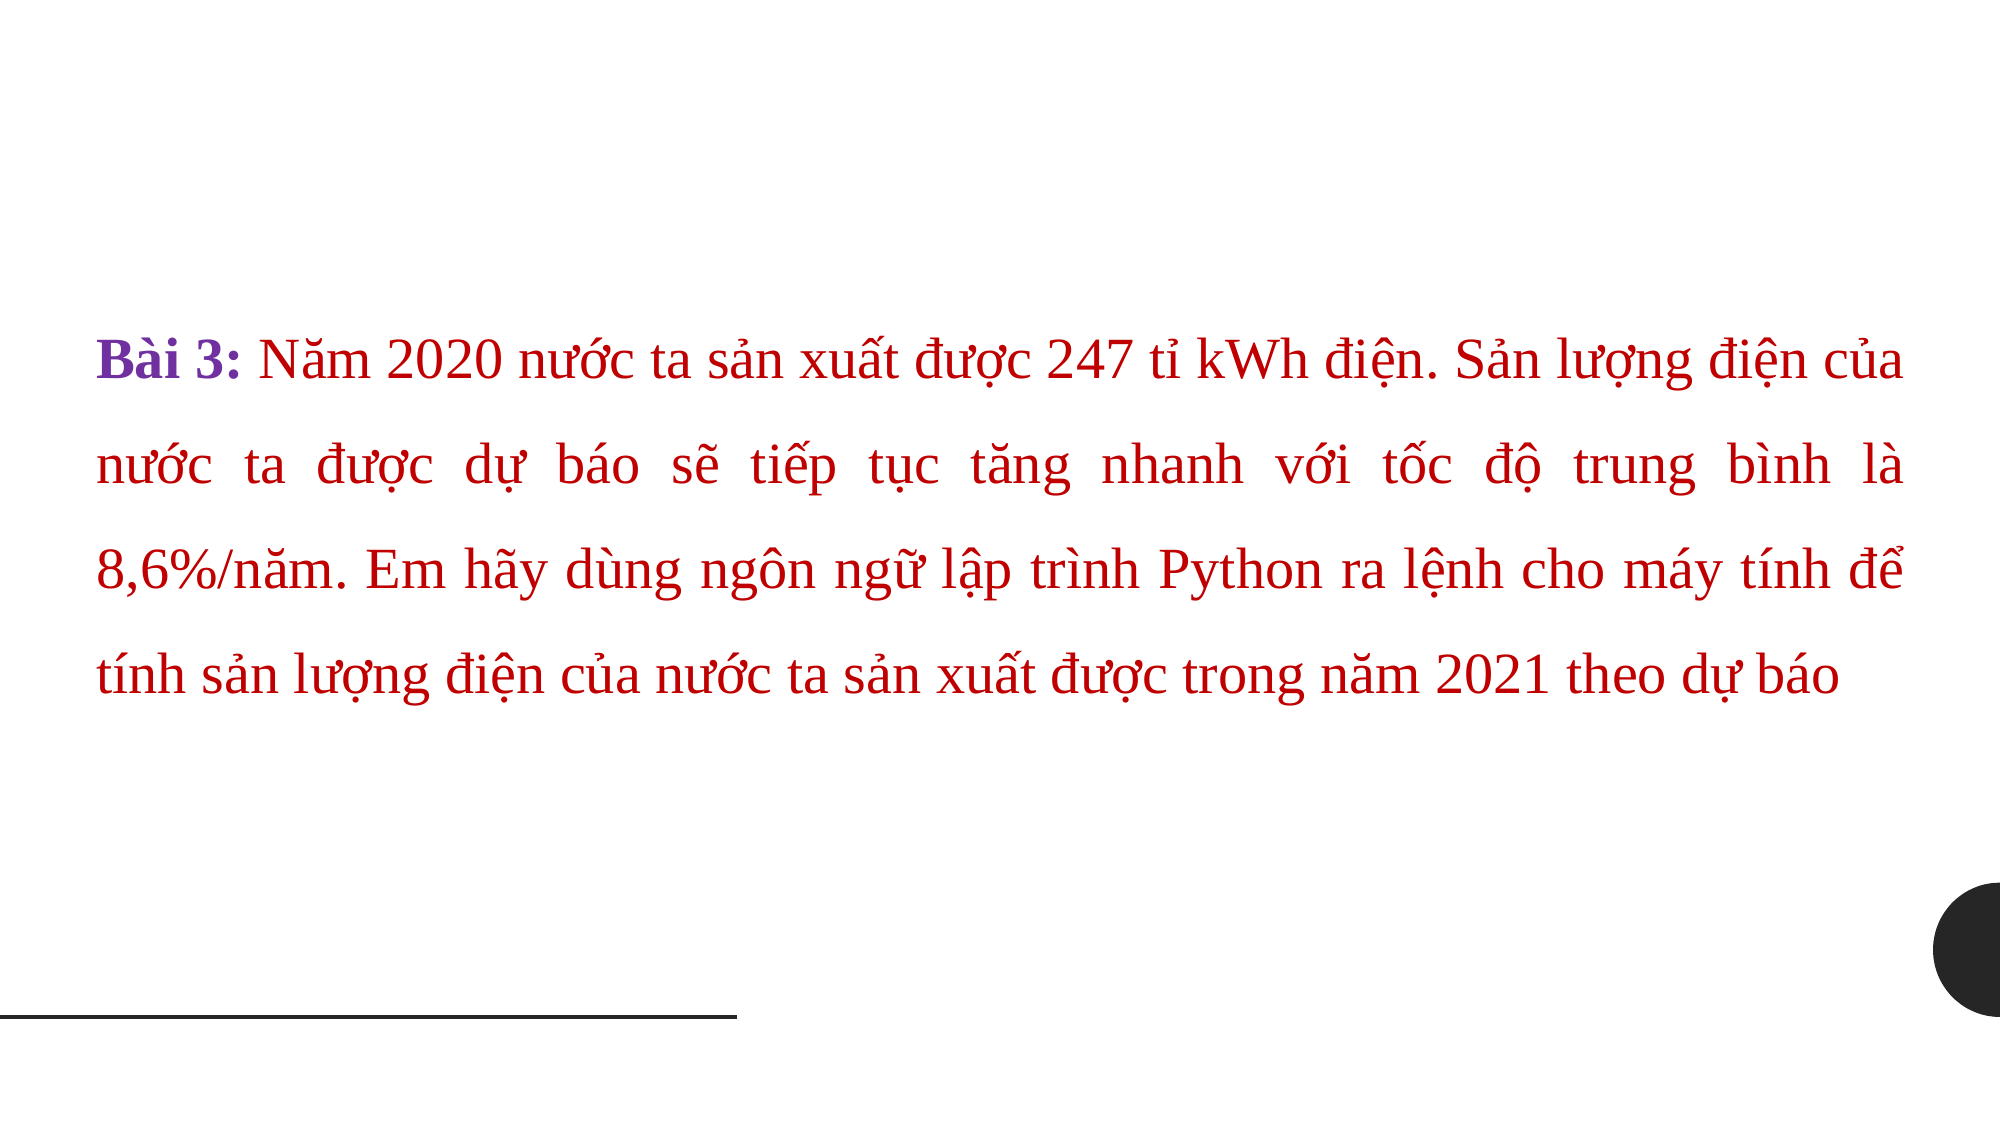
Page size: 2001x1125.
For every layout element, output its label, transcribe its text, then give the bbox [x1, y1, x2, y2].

text_box Bài 3: Năm 2020 nước ta sản xuất được 247 tỉ kWh điện. Sản lượng điện của nước ta được dự báo sẽ tiếp tục tăng nhanh với tốc độ trung bình là 8,6%/năm. Em hãy dùng ngôn ngữ lập trình Python ra lệnh cho máy tính để tính sản lượng điện của nước ta sản xuất được trong năm 2021 theo dự báo [81, 278, 1920, 713]
